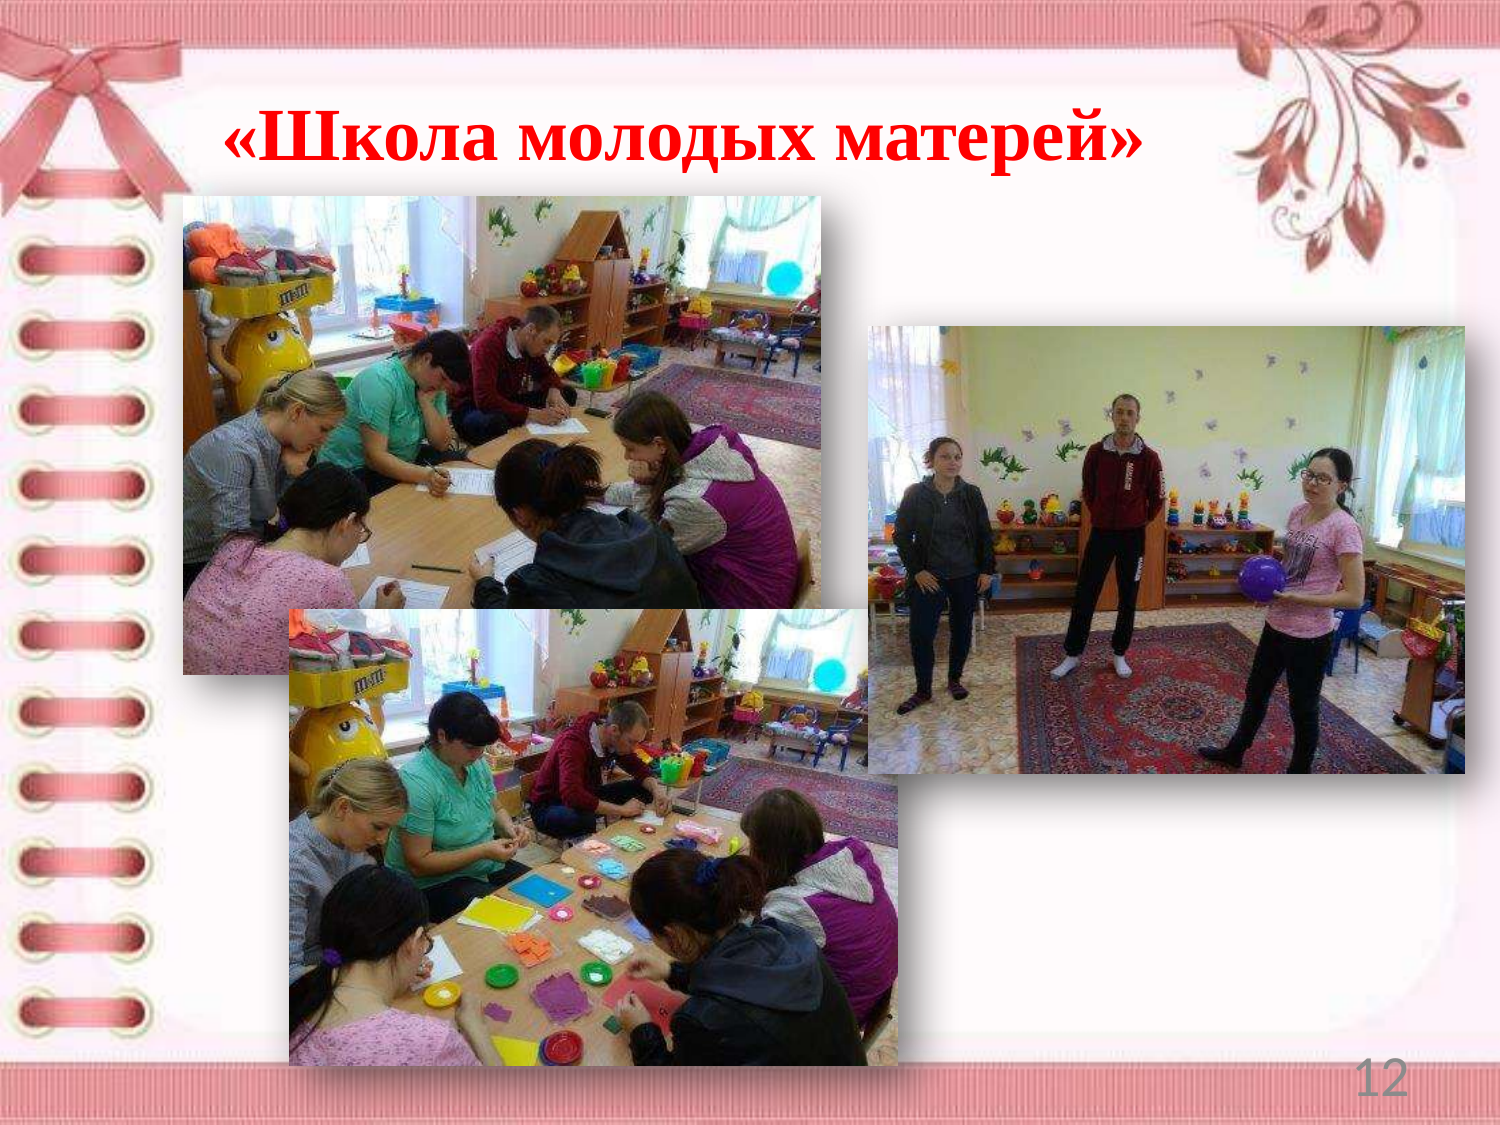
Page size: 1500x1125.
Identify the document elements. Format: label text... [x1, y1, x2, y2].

picture [0, 0, 1500, 1125]
text_box «Школа молодых матерей» [206, 78, 1294, 183]
slide_number 12 [1074, 1042, 1425, 1103]
